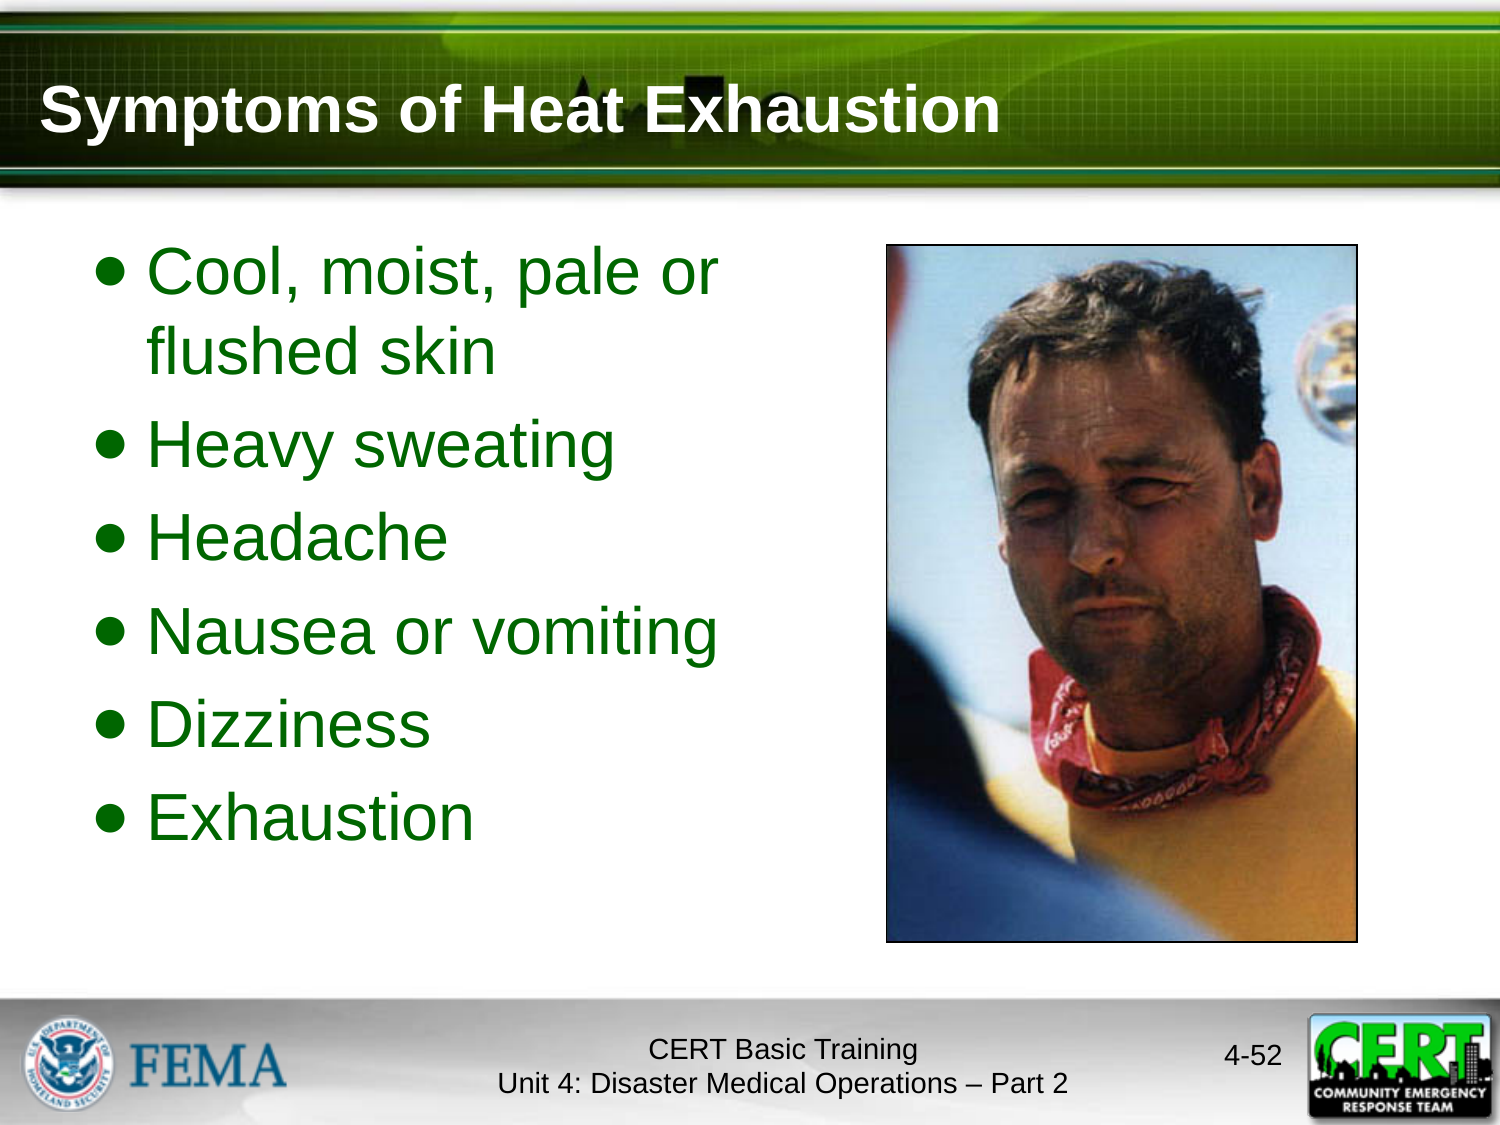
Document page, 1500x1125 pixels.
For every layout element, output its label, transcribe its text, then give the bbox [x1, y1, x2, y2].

slide_number 4-51 [1133, 1028, 1298, 1083]
footer CERT Basic Training Unit 4: Disaster Medical Operations – Part 2 [450, 1022, 1117, 1101]
list Cool, moist, pale or flushed skin Heavy sweating Headache Nausea or vomiting Dizziness Exhaustion [75, 220, 755, 963]
title Symptoms of Heat Exhaustion [24, 50, 1475, 163]
picture [0, 0, 1500, 1125]
